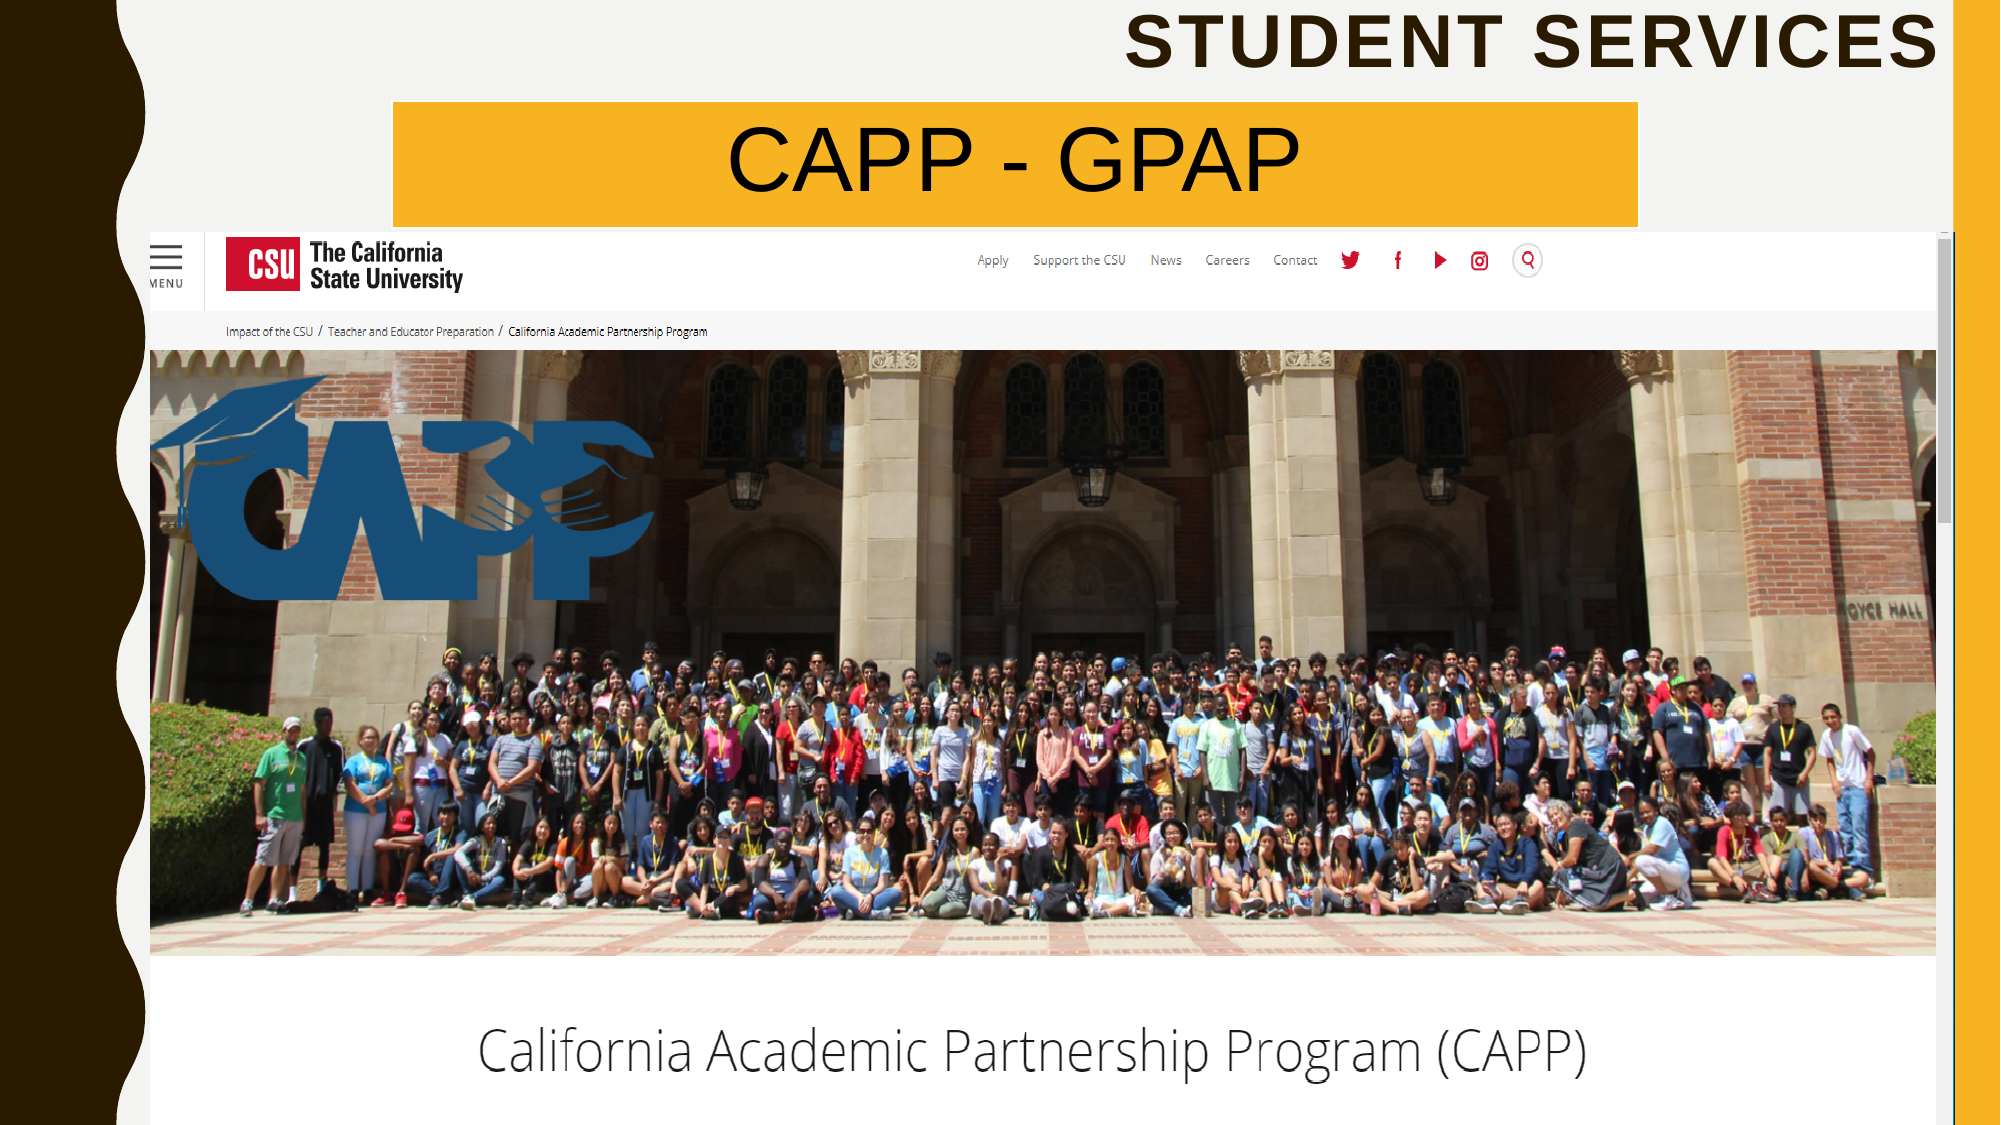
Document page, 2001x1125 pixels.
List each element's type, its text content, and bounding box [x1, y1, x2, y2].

text_box STUDENT SERVICES [285, 0, 1955, 132]
table_header CAPP - GPAP [393, 132, 1638, 227]
picture [149, 232, 1955, 1125]
